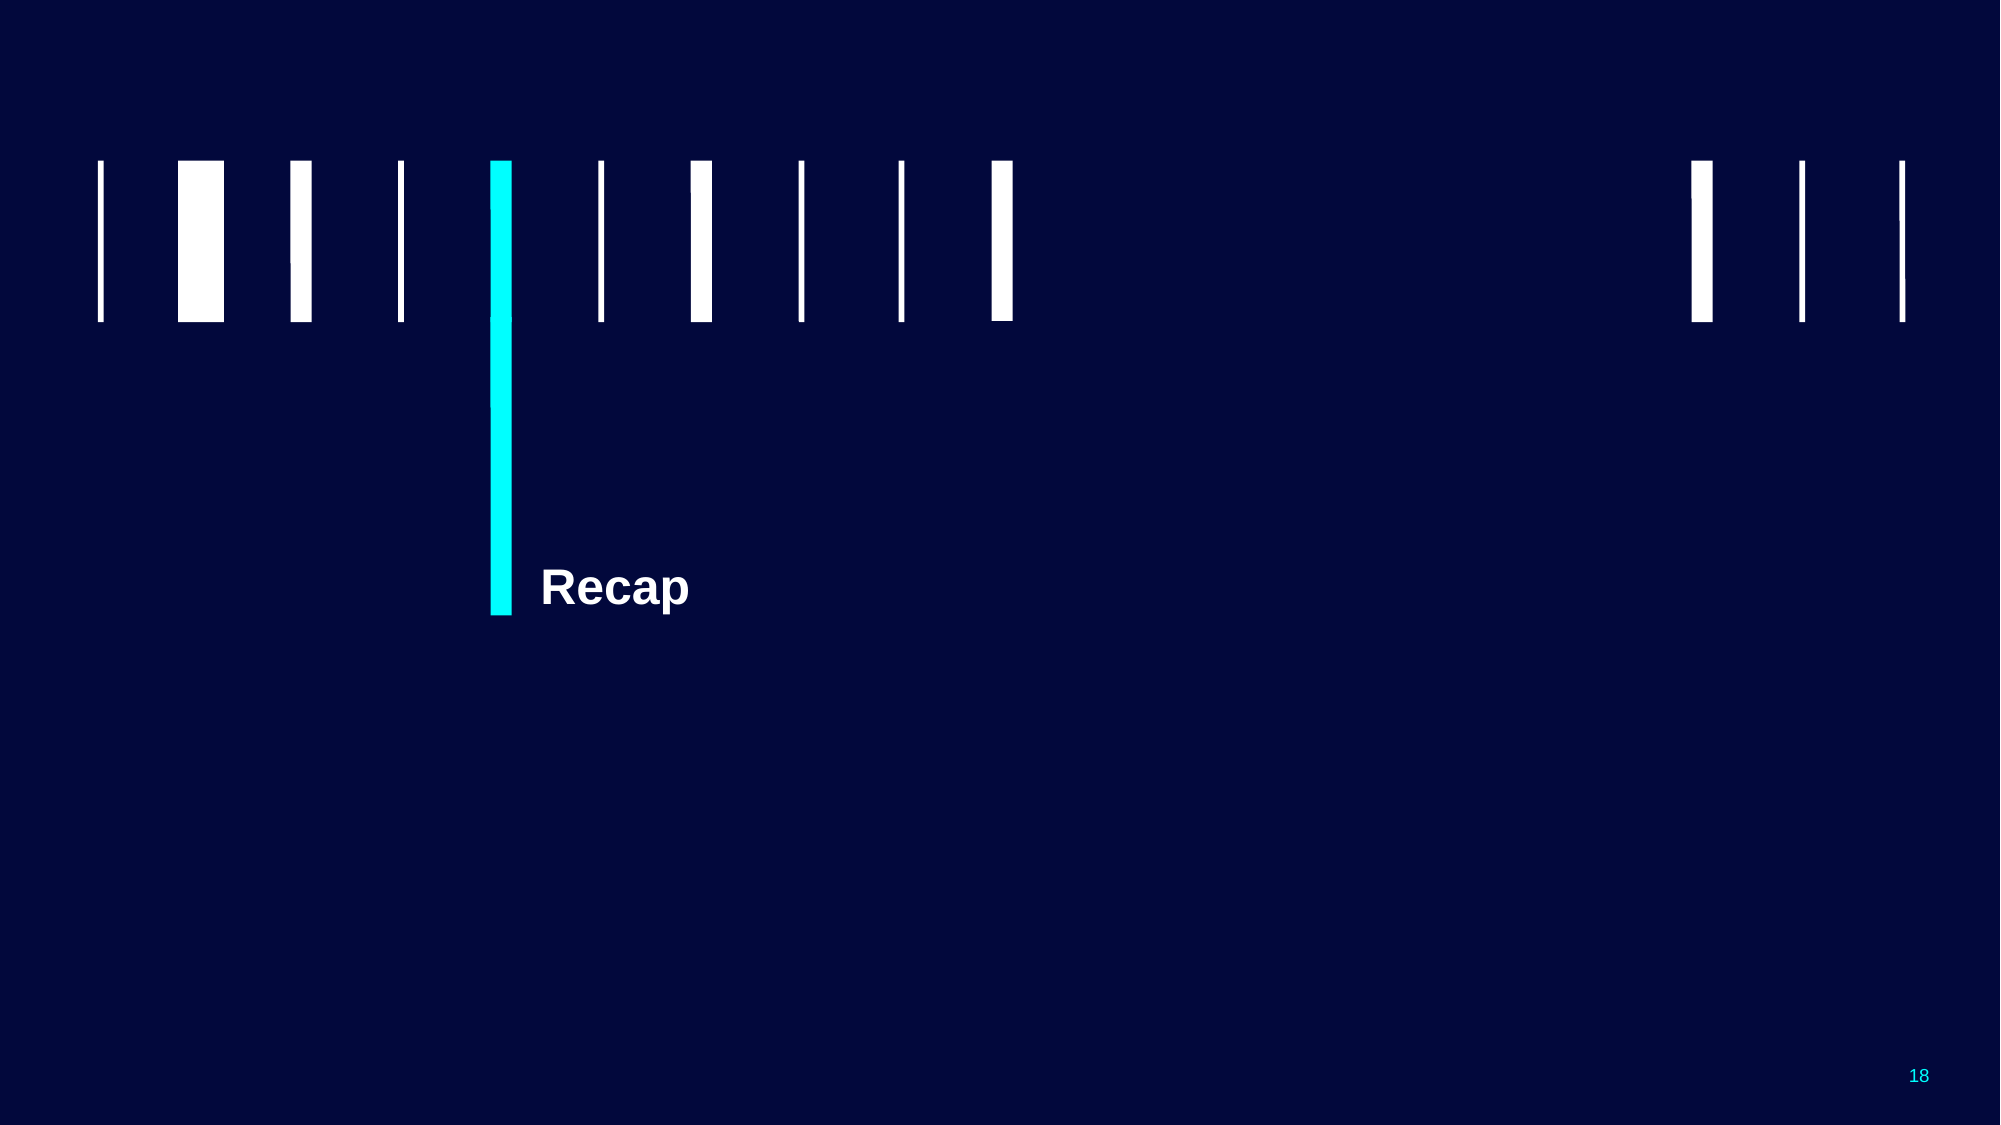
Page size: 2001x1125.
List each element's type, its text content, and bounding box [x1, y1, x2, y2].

slide_number 18 [1870, 1063, 1930, 1088]
title Recap [540, 411, 1400, 616]
